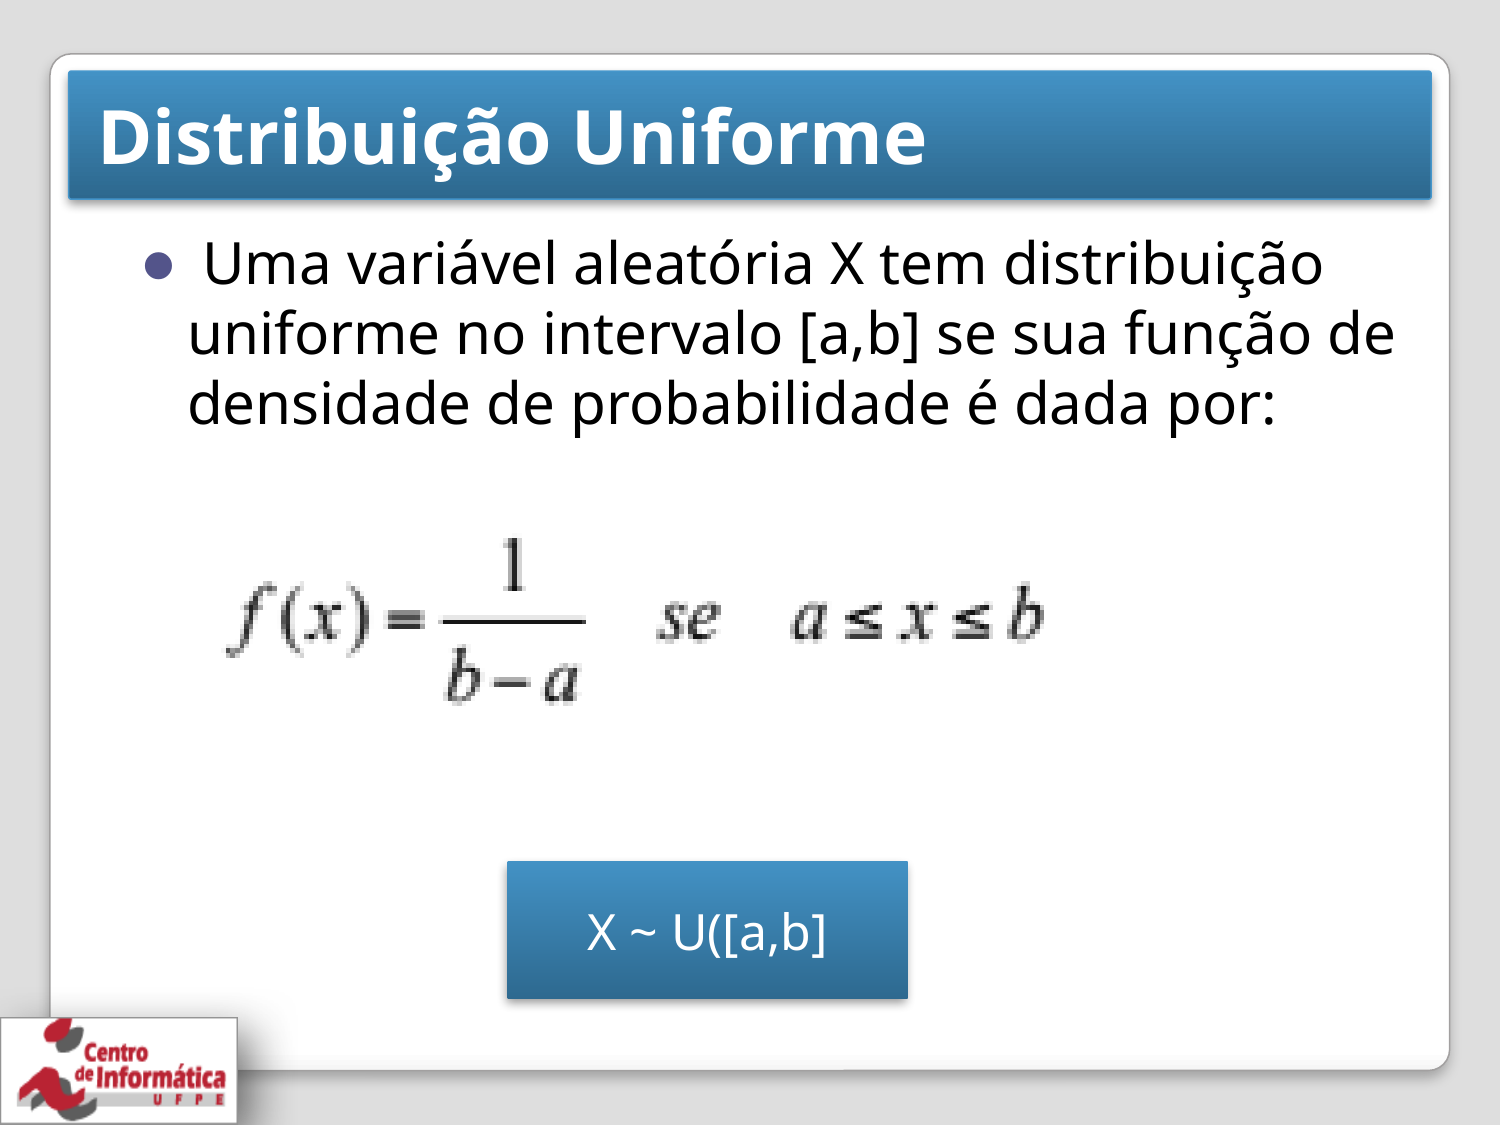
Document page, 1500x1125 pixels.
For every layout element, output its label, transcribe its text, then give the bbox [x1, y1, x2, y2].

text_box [216, 510, 1050, 707]
text_box X ~ U([a,b] [507, 861, 908, 999]
list Uma variável aleatória X tem distribuição uniforme no intervalo [a,b] se sua função de densidade de probabilidade é dada por: [82, 210, 1425, 1008]
title Distribuição Uniforme [82, 70, 1425, 200]
picture [0, 1017, 238, 1125]
